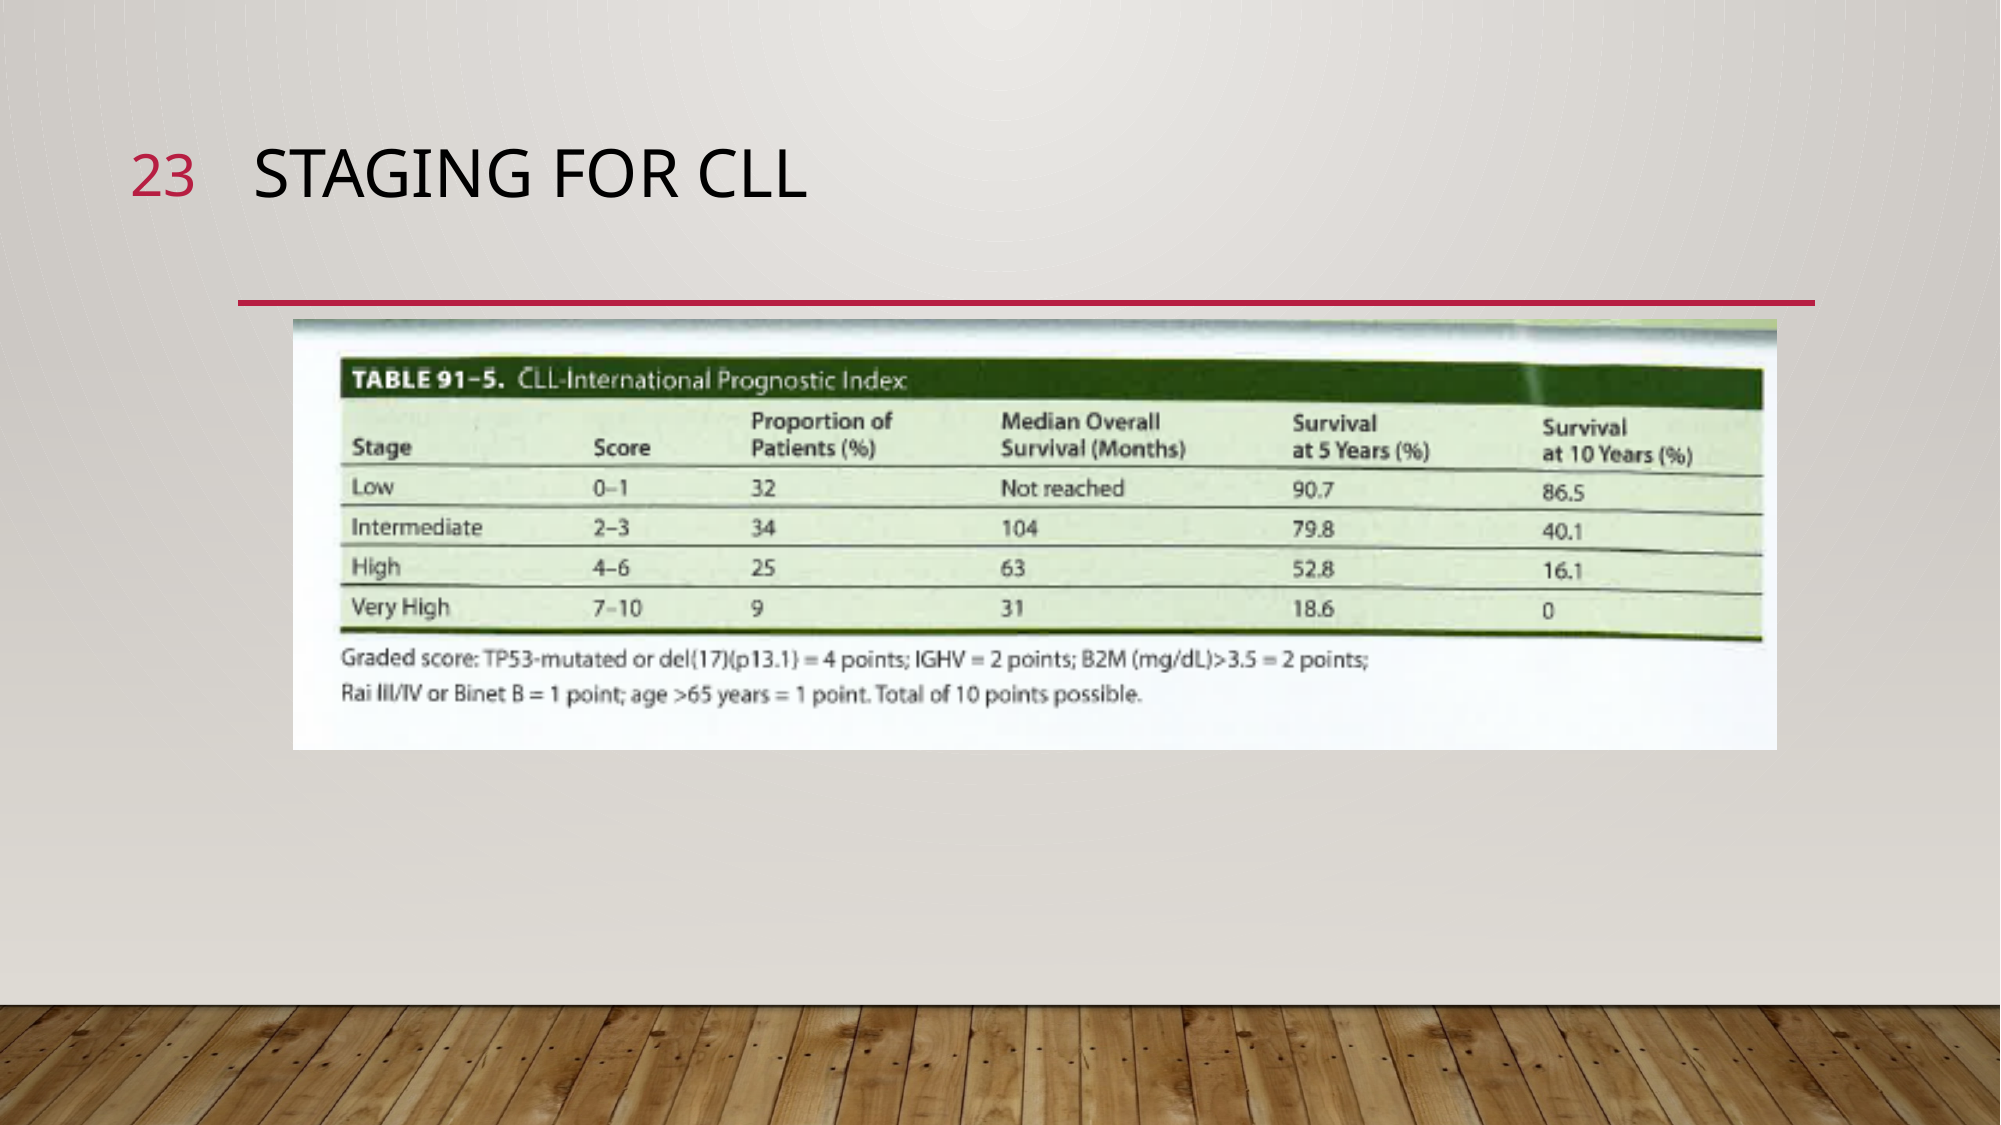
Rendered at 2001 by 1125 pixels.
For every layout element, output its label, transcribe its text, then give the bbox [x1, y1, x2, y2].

title Staging for CLL [238, 131, 1814, 305]
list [292, 319, 1778, 750]
picture [0, 1005, 2000, 1125]
slide_number 23 [78, 131, 212, 214]
